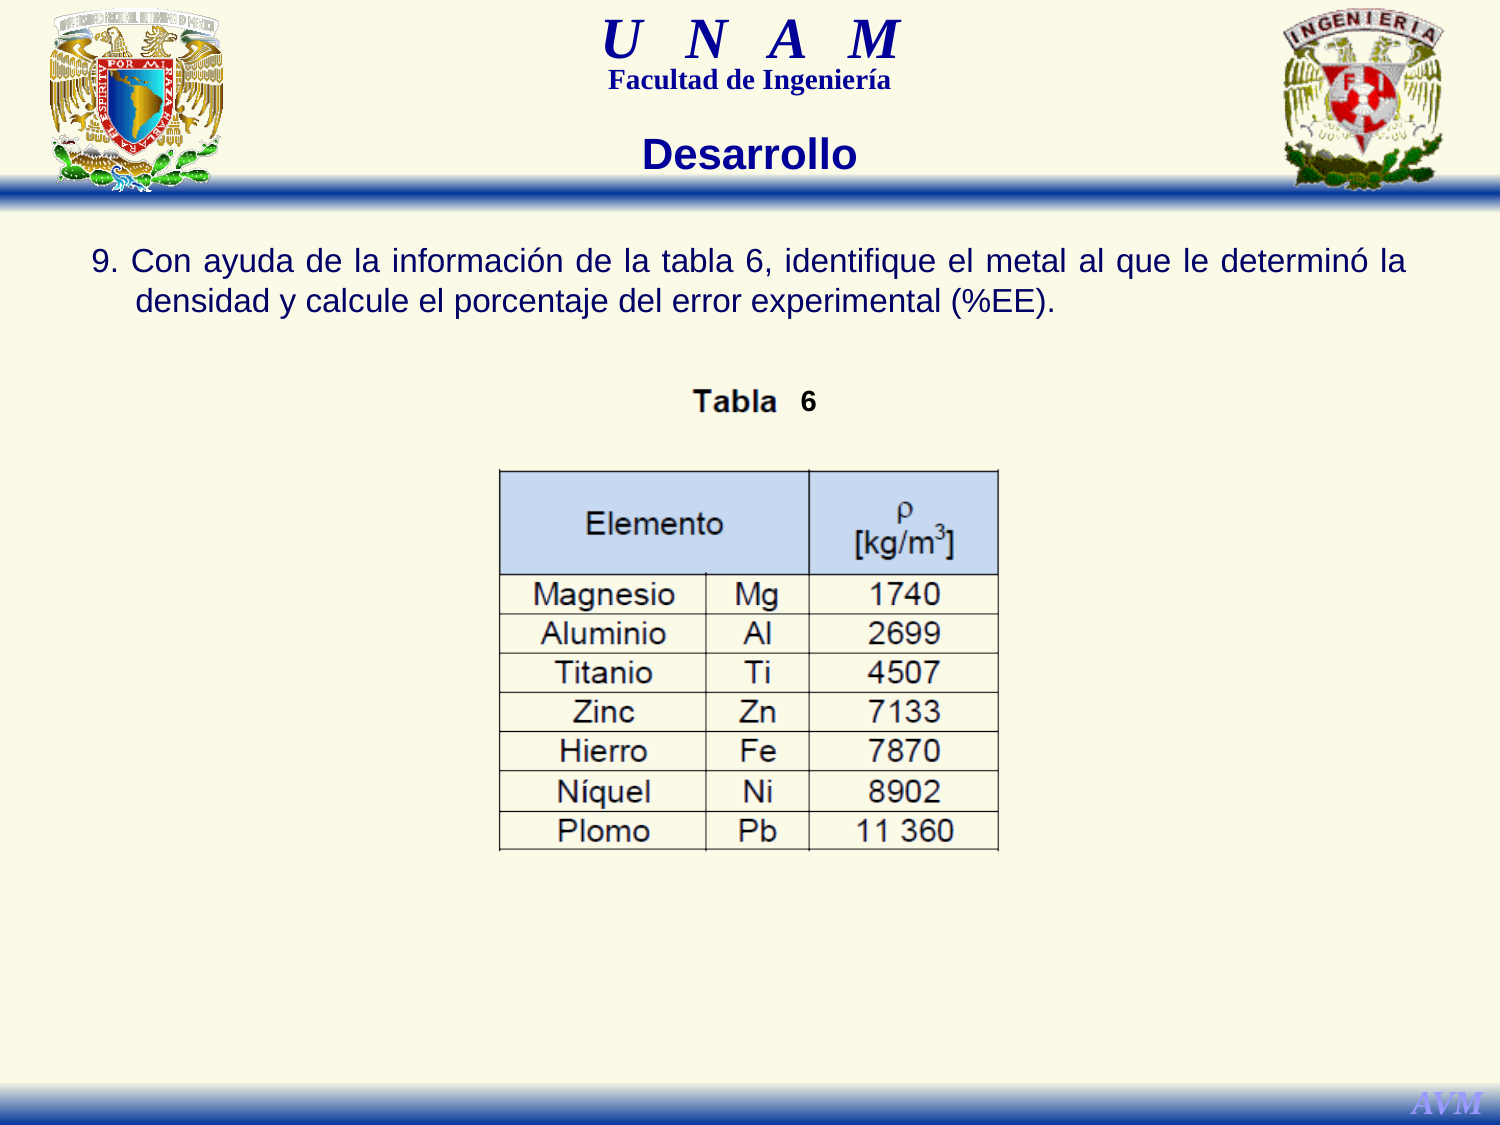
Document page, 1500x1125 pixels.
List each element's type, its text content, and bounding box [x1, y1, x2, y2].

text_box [495, 372, 1005, 858]
picture [50, 8, 223, 192]
text_box Desarrollo [626, 118, 873, 186]
text_box 9. Con ayuda de la información de la tabla 6, identifique el metal al que le determinó la densidad y calcule el porcentaje del error experimental (%EE). [76, 231, 1424, 327]
picture [1275, 5, 1452, 198]
